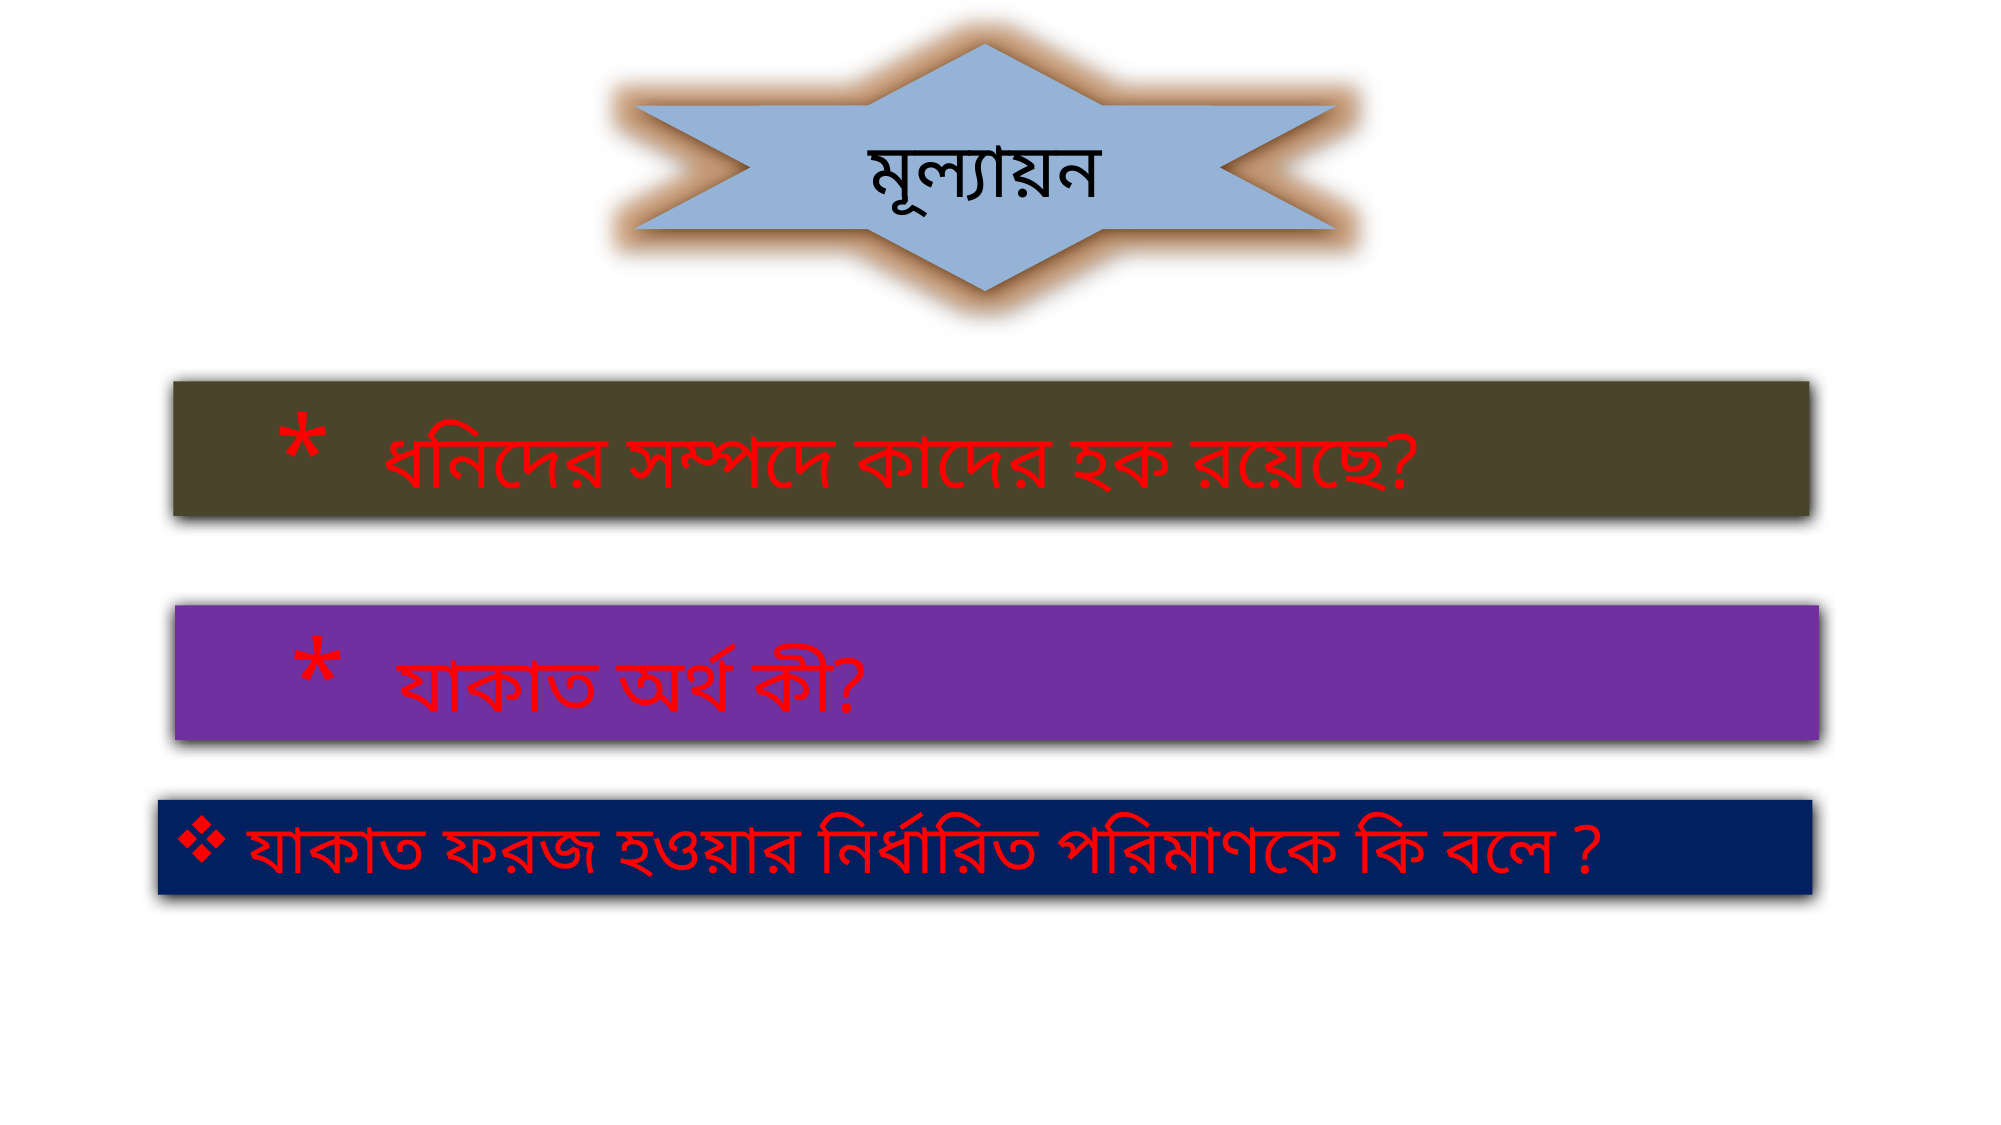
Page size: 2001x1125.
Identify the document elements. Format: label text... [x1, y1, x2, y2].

text_box মূল্যায়ন [631, 41, 1339, 293]
text_box * ধনিদের সম্পদে কাদের হক রয়েছে? [171, 379, 1811, 518]
text_box যাকাত ফরজ হওয়ার নির্ধারিত পরিমাণকে কি বলে ? [157, 799, 1813, 895]
text_box * যাকাত অর্থ কী? [175, 605, 1819, 740]
